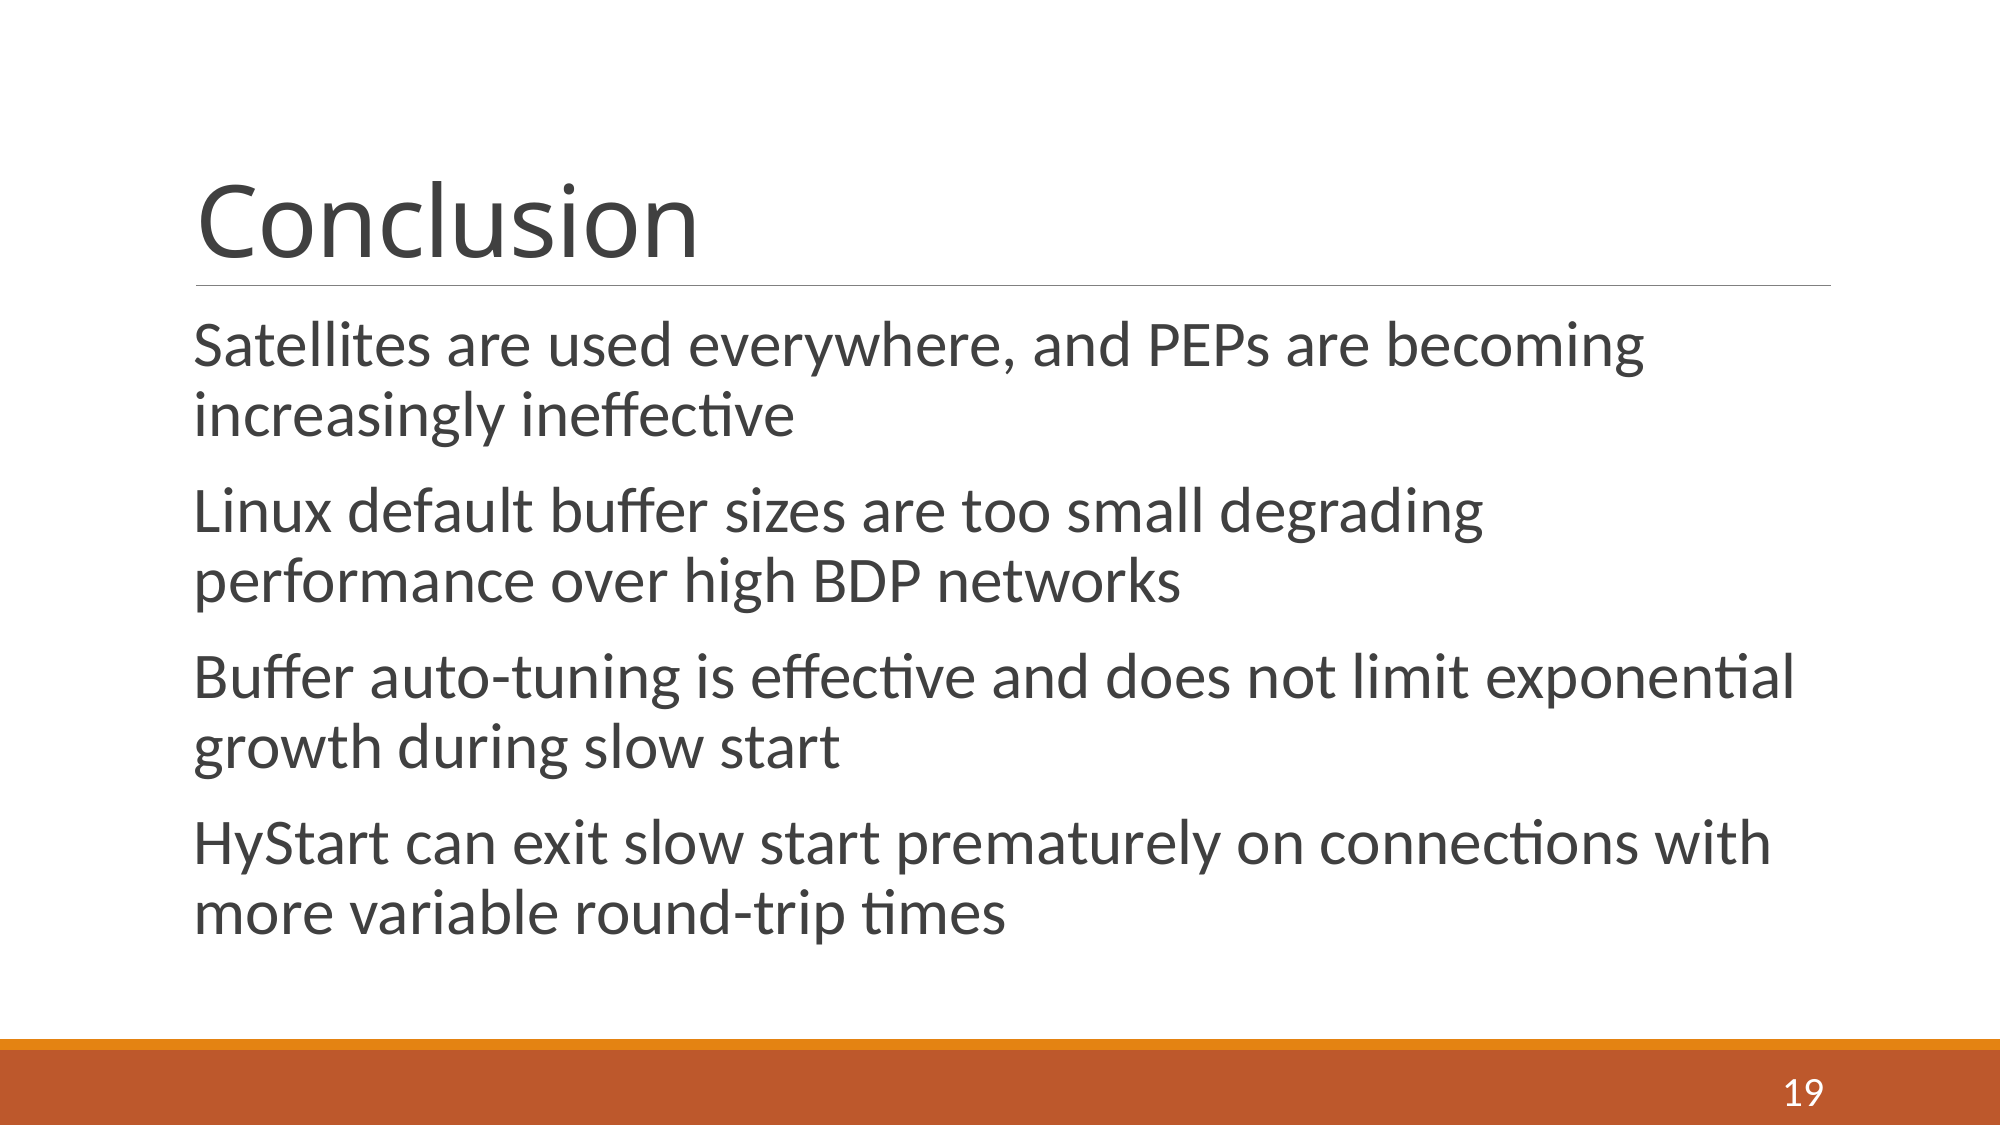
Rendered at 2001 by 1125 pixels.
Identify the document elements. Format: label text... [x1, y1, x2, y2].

title Conclusion [180, 47, 1830, 285]
list Satellites are used everywhere, and PEPs are becoming increasingly ineffective Linux default buffer sizes are too small degrading performance over high BDP networks Buffer auto-tuning is effective and does not limit exponential growth during slow start HyStart can exit slow start prematurely on connections with more variable round-trip times [180, 302, 1830, 963]
slide_number 19 [1624, 1059, 1840, 1120]
